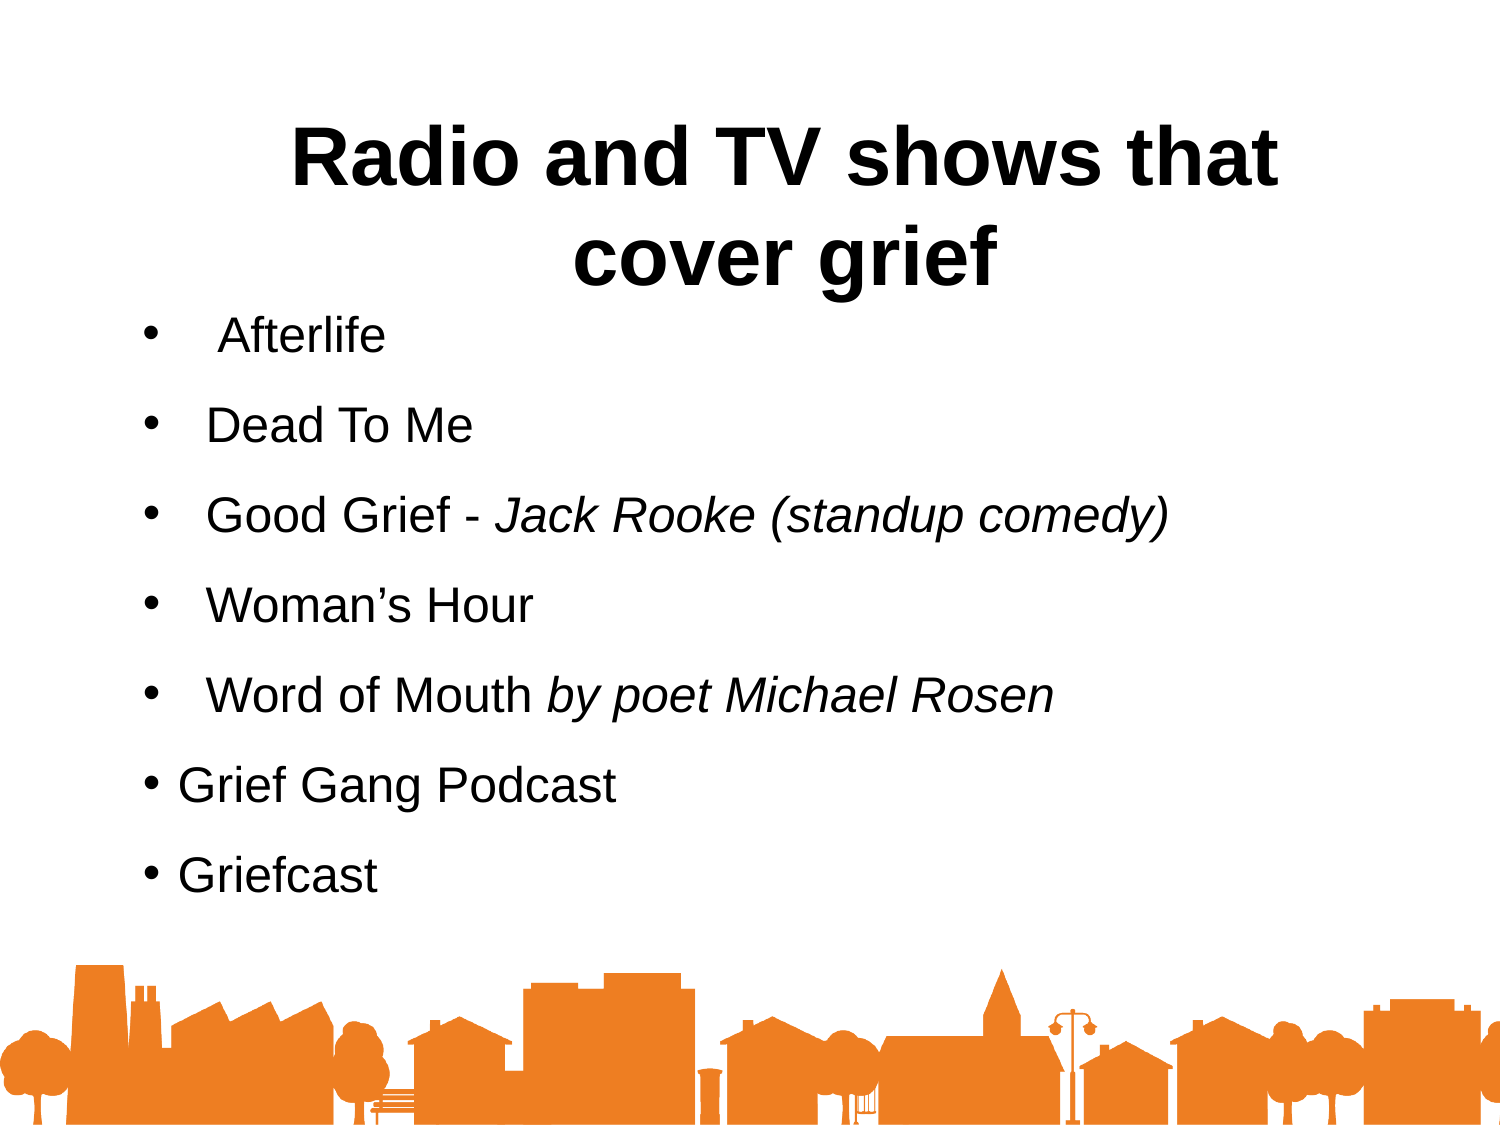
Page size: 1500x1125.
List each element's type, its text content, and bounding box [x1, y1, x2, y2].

text_box [160, 335, 947, 392]
text_box Radio and TV shows that cover grief Afterlife Dead To Me Good Grief - Jack Rooke (standup comedy) Woman’s Hour Word of Mouth by poet Michael Rosen Grief Gang Podcast Griefcast [127, 95, 1443, 965]
picture [0, 965, 1500, 1125]
